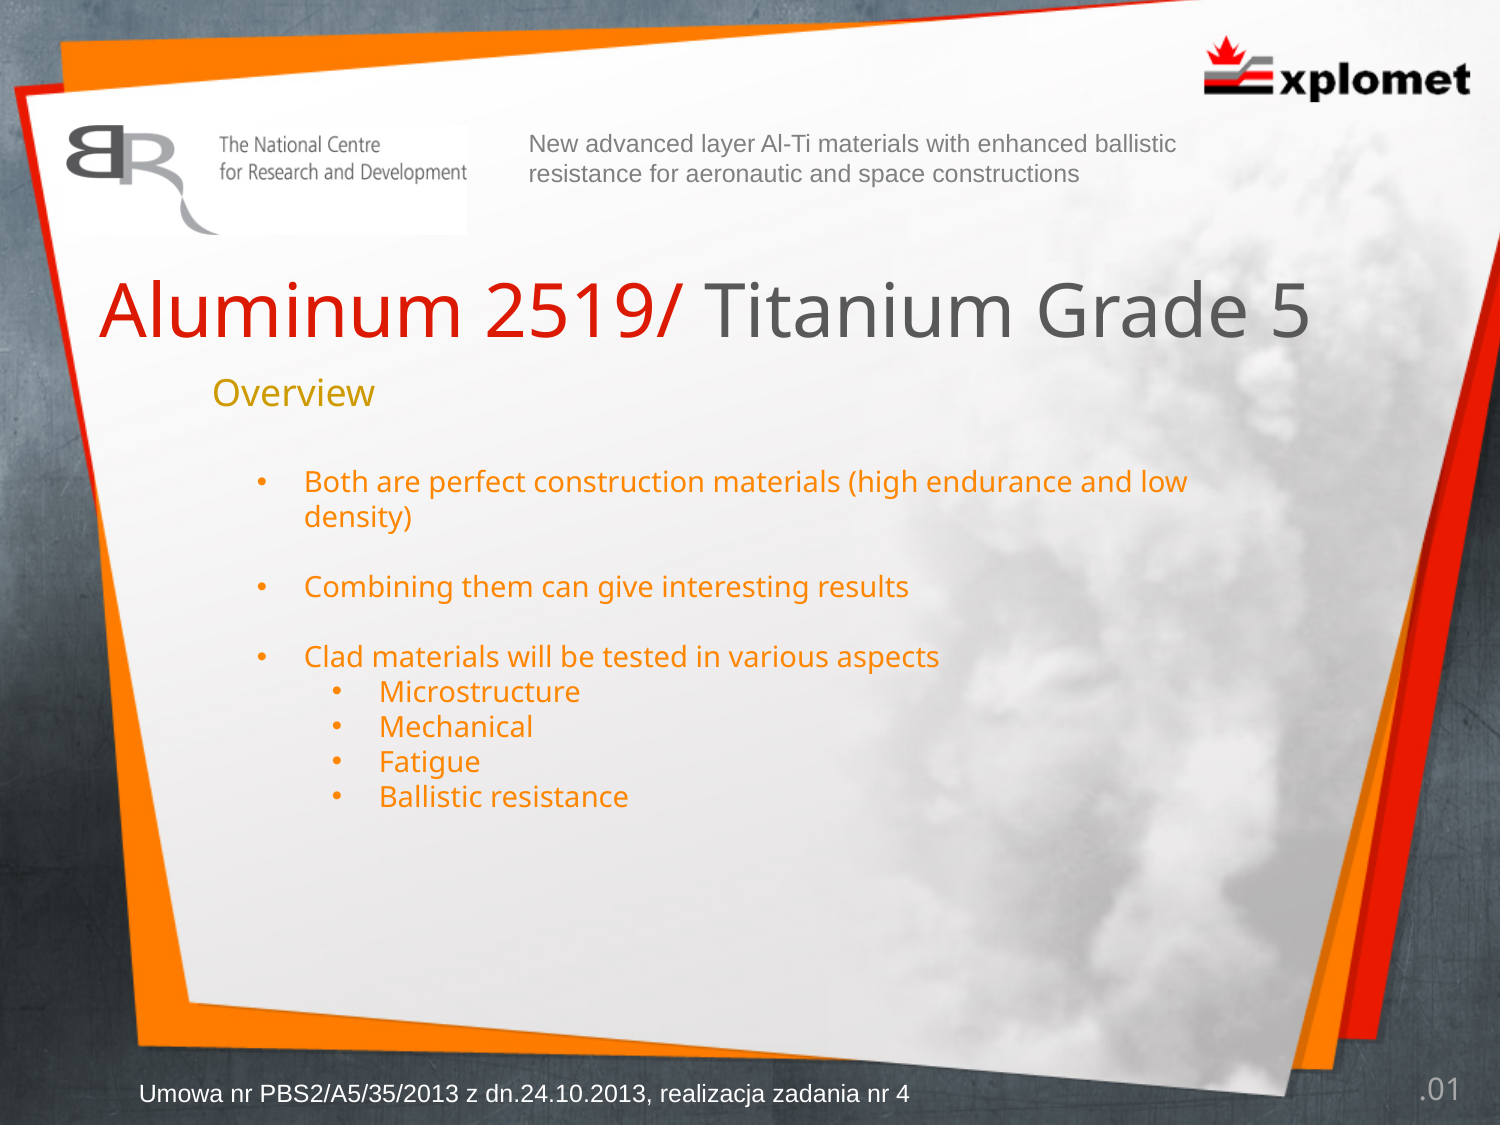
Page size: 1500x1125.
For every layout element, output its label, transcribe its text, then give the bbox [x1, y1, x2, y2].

slide_number .01 [1399, 1057, 1483, 1118]
text_box Both are perfect construction materials (high endurance and low density) Combining them can give interesting results Clad materials will be tested in various aspects Microstructure Mechanical Fatigue Ballistic resistance [242, 456, 1270, 856]
text_box New advanced layer Al-Ti materials with enhanced ballistic resistance for aeronautic and space constructions [513, 120, 1270, 196]
text_box Overview [197, 361, 391, 422]
text_box Aluminum 2519/ Titanium Grade 5 [84, 255, 1328, 361]
picture [0, 0, 1500, 1125]
text_box Umowa nr PBS2/A5/35/2013 z dn.24.10.2013, realizacja zadania nr 4 [123, 1070, 1034, 1116]
